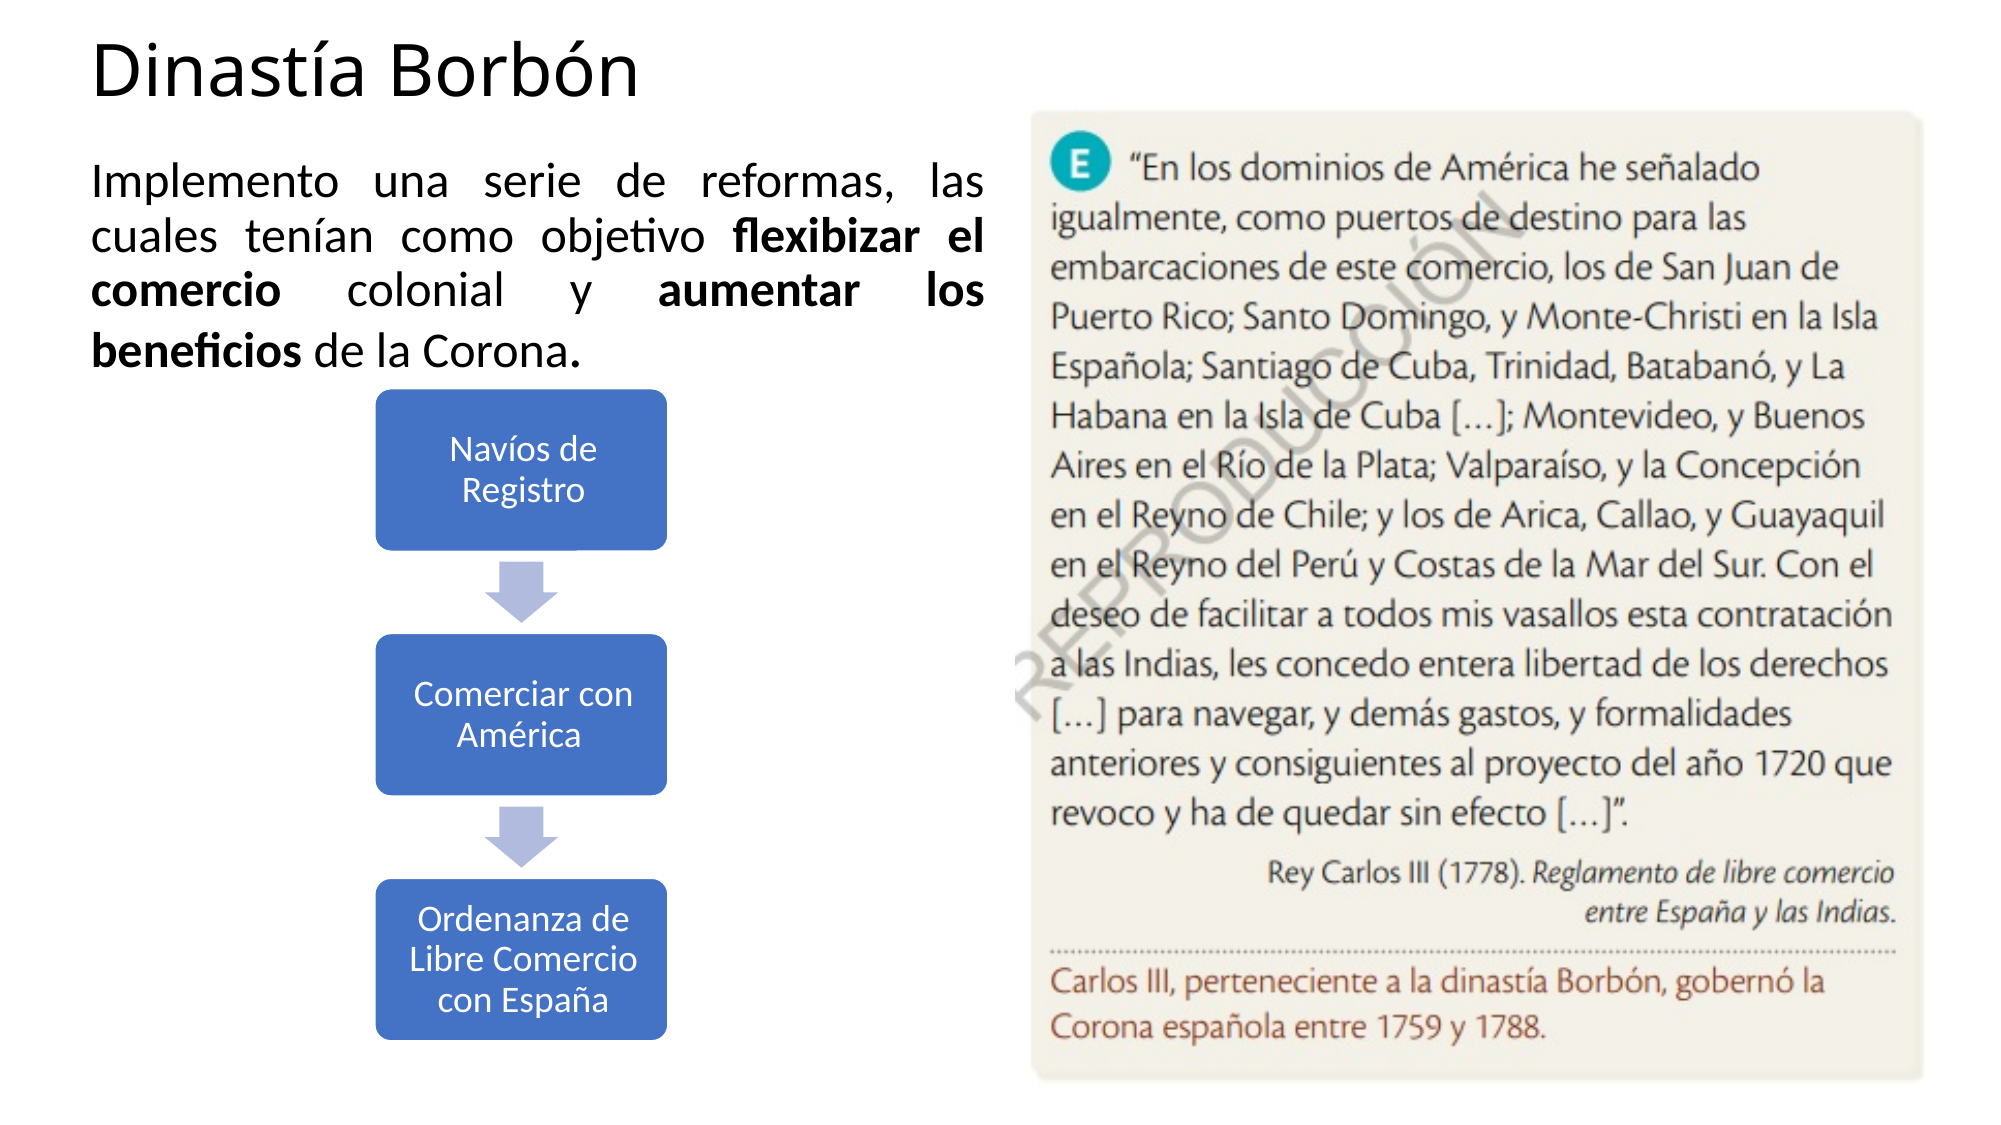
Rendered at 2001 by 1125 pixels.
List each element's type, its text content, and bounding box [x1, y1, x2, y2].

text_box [25, 388, 1015, 1042]
picture [1015, 104, 1929, 1092]
title Dinastía Borbón [75, 26, 686, 121]
list Implemento una serie de reformas, las cuales tenían como objetivo flexibizar el comercio colonial y aumentar los beneficios de la Corona. [75, 147, 1000, 388]
